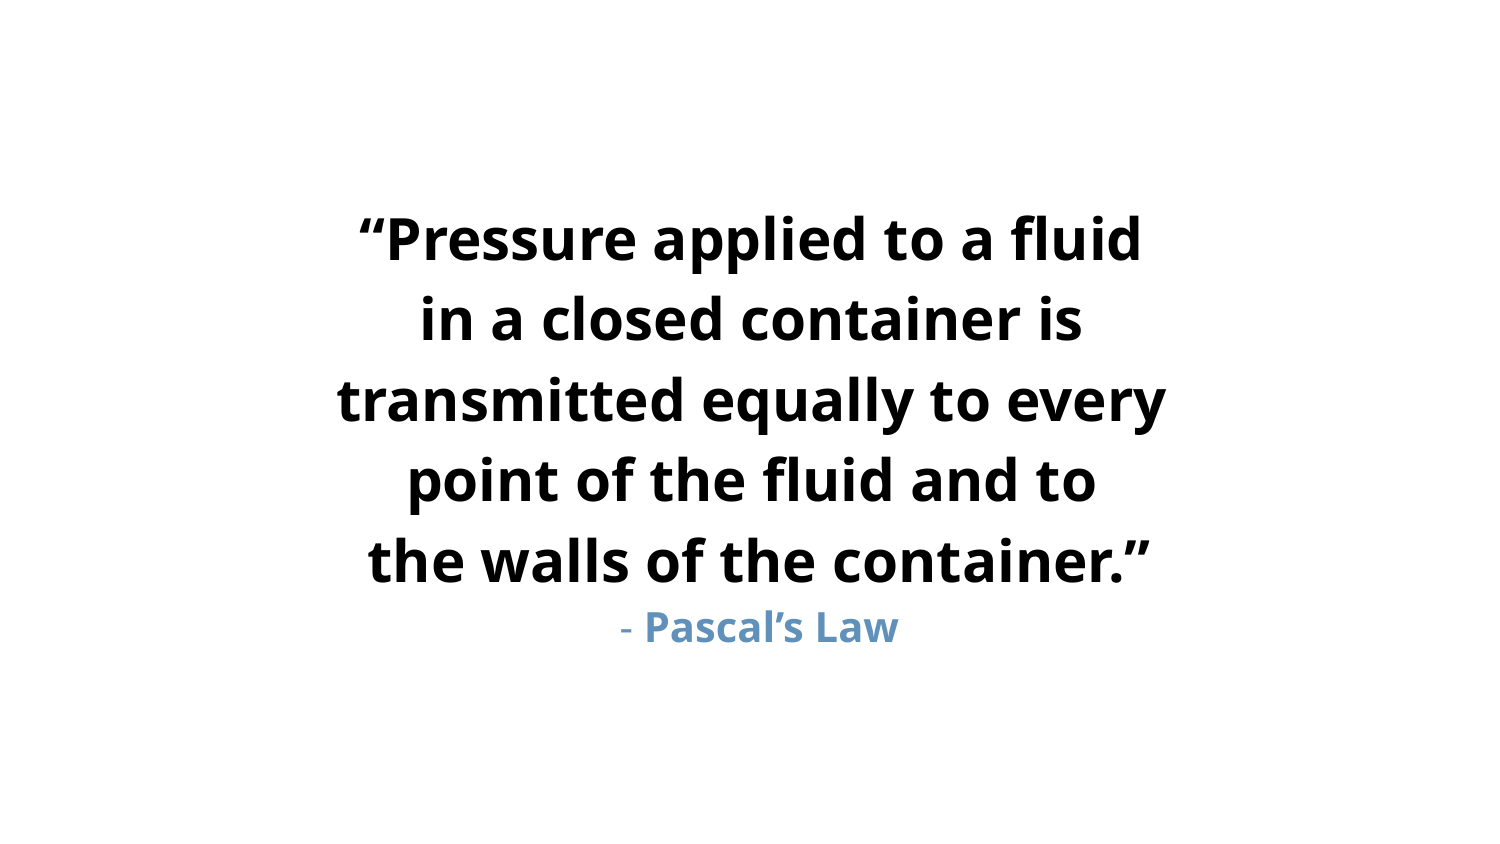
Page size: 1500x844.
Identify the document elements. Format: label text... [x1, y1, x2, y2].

list “Pressure applied to a fluid in a closed container is transmitted equally to every point of the fluid and to the walls of the container.” - Pascal’s Law [51, 176, 1449, 668]
